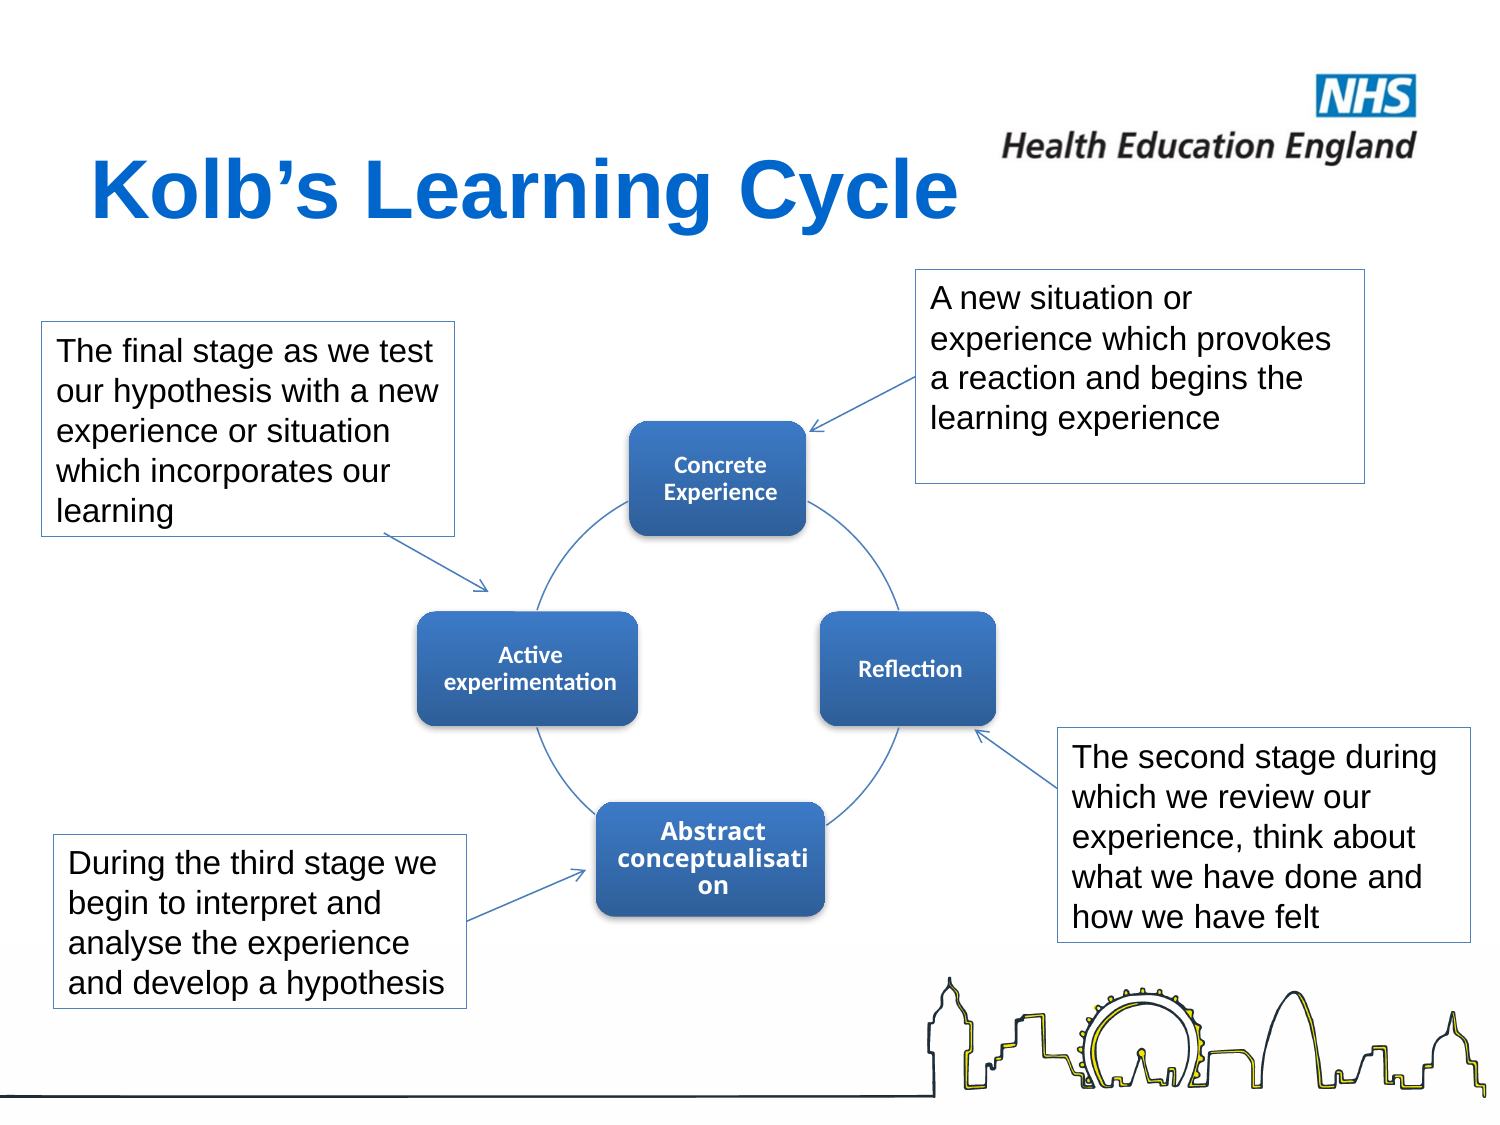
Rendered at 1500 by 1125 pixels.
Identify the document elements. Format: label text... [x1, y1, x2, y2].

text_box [466, 869, 587, 923]
text_box During the third stage we begin to interpret and analyse the experience and develop a hypothesis [53, 834, 467, 1009]
text_box A new situation or experience which provokes a reaction and begins the learning experience [915, 269, 1365, 484]
picture [0, 945, 1500, 1125]
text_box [277, 420, 1137, 917]
text_box The final stage as we test our hypothesis with a new experience or situation which incorporates our learning [41, 321, 455, 537]
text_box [808, 380, 916, 433]
text_box The second stage during which we review our experience, think about what we have done and how we have felt [1057, 727, 1471, 943]
title Kolb’s Learning Cycle [75, 91, 1425, 279]
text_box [383, 532, 489, 593]
picture [307, 14, 1471, 197]
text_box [974, 729, 1058, 789]
